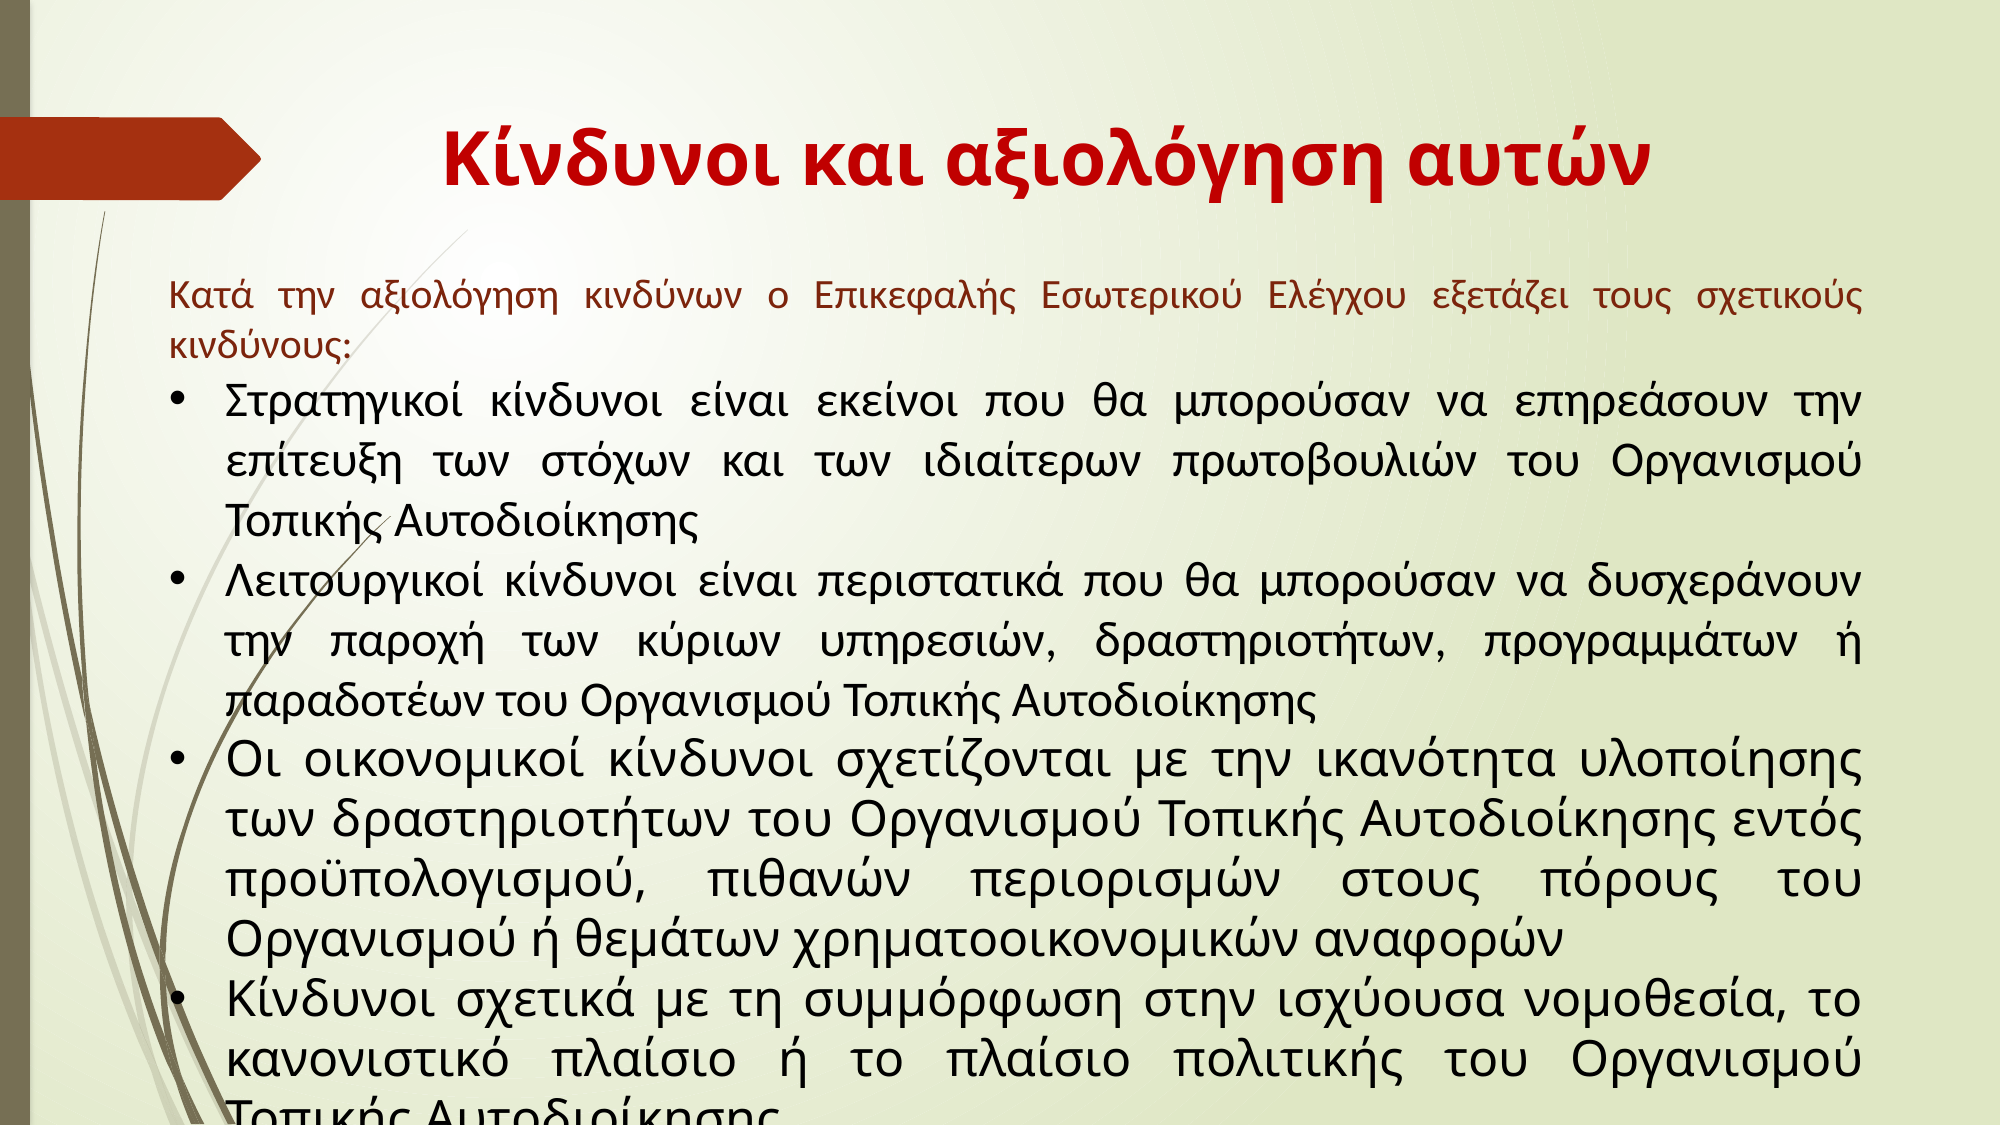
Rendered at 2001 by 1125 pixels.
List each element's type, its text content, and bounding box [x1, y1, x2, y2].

text_box Κατά την αξιολόγηση κινδύνων ο Επικεφαλής Εσωτερικού Ελέγχου εξετάζει τους σχετικούς κινδύνους: Στρατηγικοί κίνδυνοι είναι εκείνοι που θα μπορούσαν να επηρεάσουν την επίτευξη των στόχων και των ιδιαίτερων πρωτοβουλιών του Οργανισμού Τοπικής Αυτοδιοίκησης Λειτουργικοί κίνδυνοι είναι περιστατικά που θα μπορούσαν να δυσχεράνουν την παροχή των κύριων υπηρεσιών, δραστηριοτήτων, προγραμμάτων ή παραδοτέων του Οργανισμού Τοπικής Αυτοδιοίκησης Οι οικονομικοί κίνδυνοι σχετίζονται με την ικανότητα υλοποίησης των δραστηριοτήτων του Οργανισμού Τοπικής Αυτοδιοίκησης εντός προϋπολογισμού, πιθανών περιορισμών στους πόρους του Οργανισμού ή θεμάτων χρηματοοικονομικών αναφορών Κίνδυνοι σχετικά με τη συμμόρφωση στην ισχύουσα νομοθεσία, το κανονιστικό πλαίσιο ή το πλαίσιο πολιτικής του Οργανισμού Τοπικής Αυτοδιοίκησης [154, 259, 1879, 1125]
title Κίνδυνοι και αξιολόγηση αυτών [425, 102, 1888, 313]
